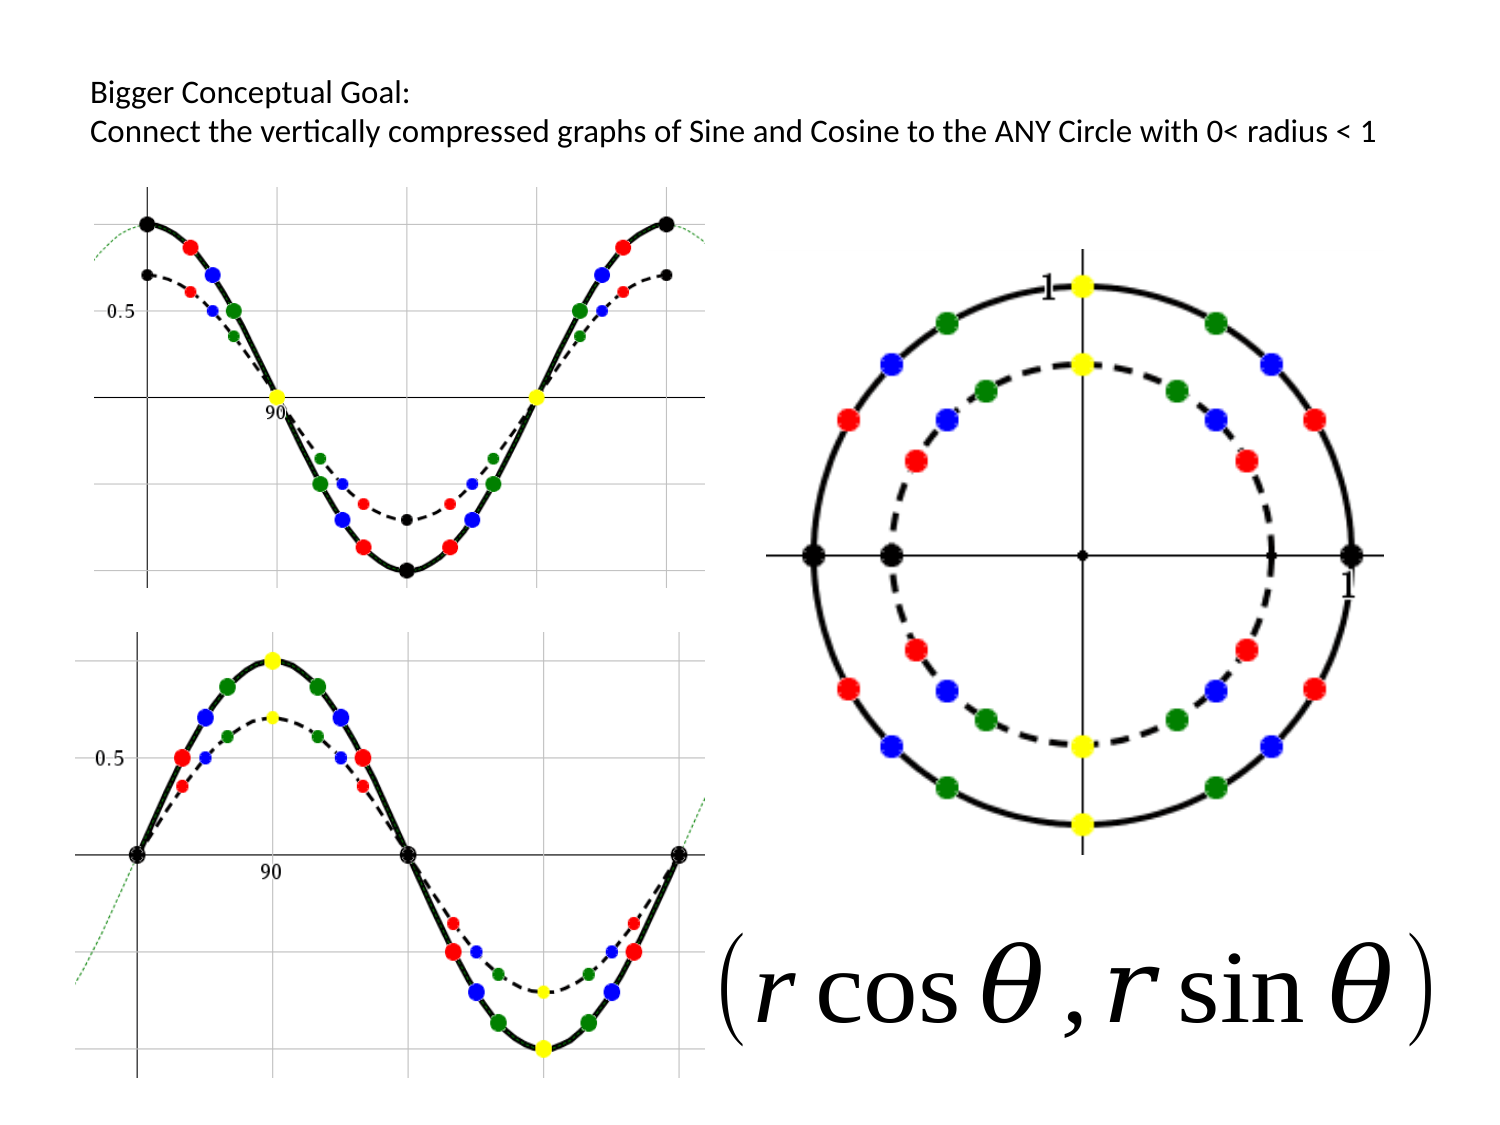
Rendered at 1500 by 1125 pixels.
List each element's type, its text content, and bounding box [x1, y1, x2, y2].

picture [74, 632, 705, 1078]
picture [94, 187, 705, 588]
picture [766, 249, 1384, 856]
title Bigger Conceptual Goal: Connect the vertically compressed graphs of Sine and Cosine to the ANY Circle with 0< radius < 1 [75, 45, 1425, 175]
